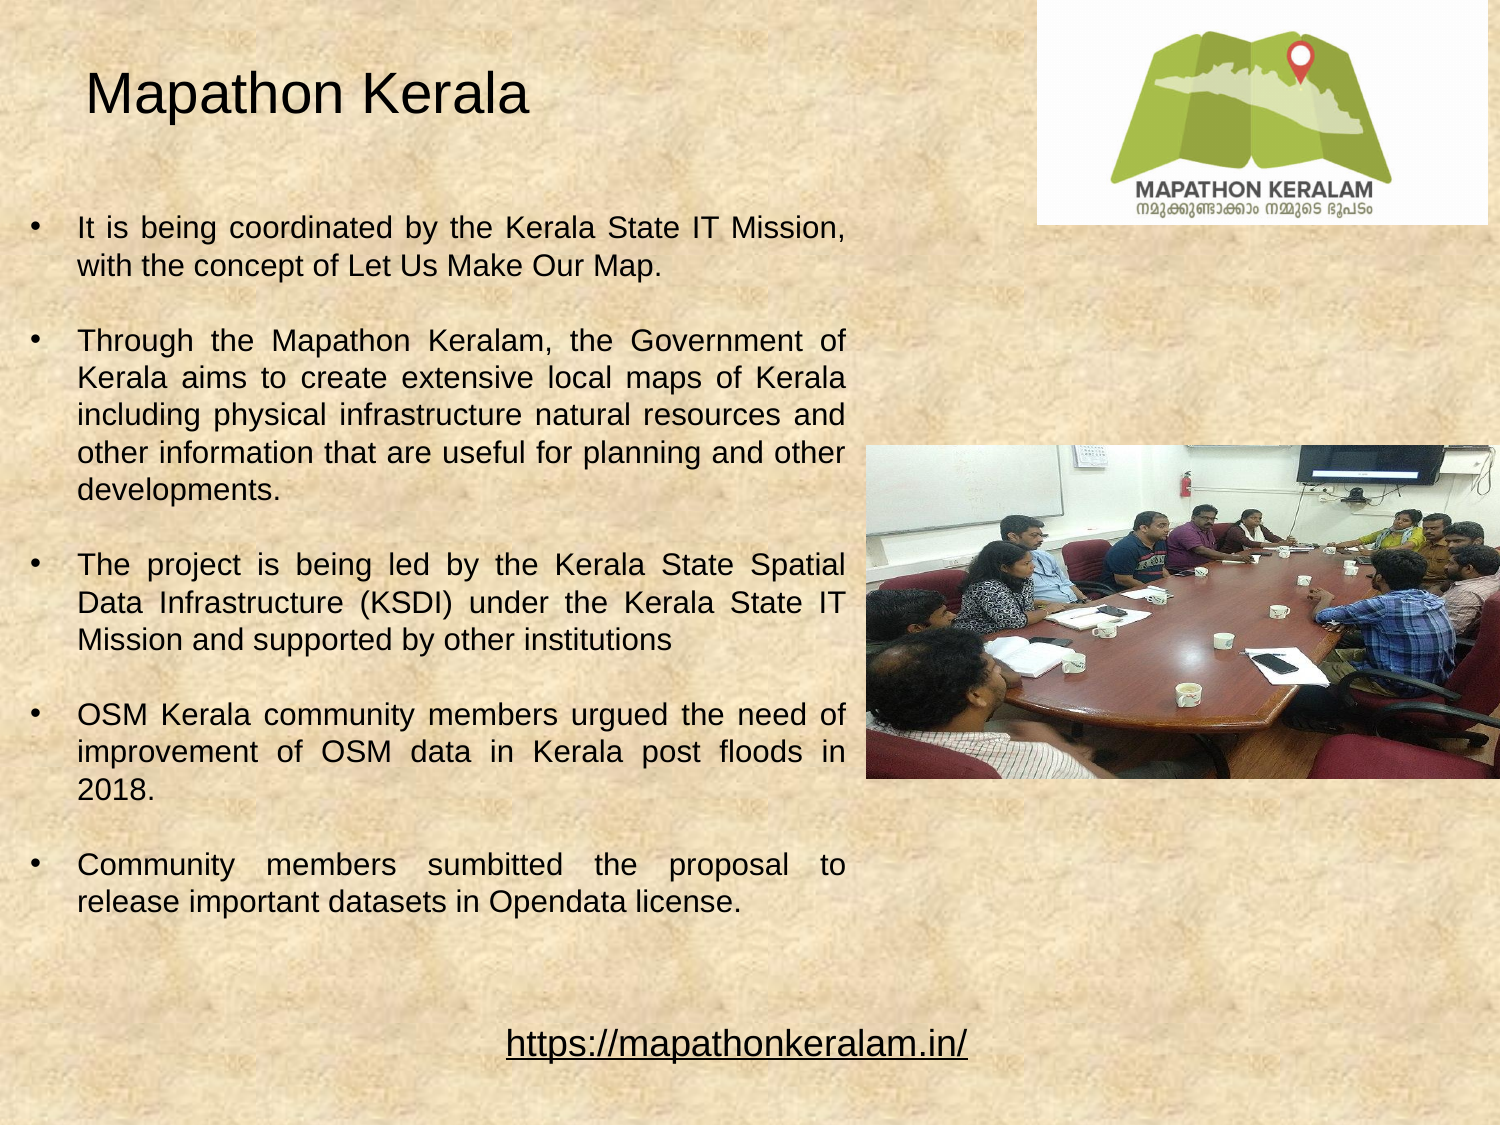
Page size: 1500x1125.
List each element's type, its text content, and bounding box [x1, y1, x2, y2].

picture [0, 0, 1500, 1125]
text_box Mapathon Kerala [70, 47, 871, 133]
text_box https://mapathonkeralam.in/ [490, 1011, 1251, 1072]
text_box [774, 587, 825, 638]
text_box It is being coordinated by the Kerala State IT Mission, with the concept of Let Us Make Our Map. Through the Mapathon Keralam, the Government of Kerala aims to create extensive local maps of Kerala including physical infrastructure natural resources and other information that are useful for planning and other developments. The project is being led by the Kerala State Spatial Data Infrastructure (KSDI) under the Kerala State IT Mission and supported by other institutions OSM Kerala community members urgued the need of improvement of OSM data in Kerala post floods in 2018. Community members sumbitted the proposal to release important datasets in Opendata license. [15, 199, 863, 927]
